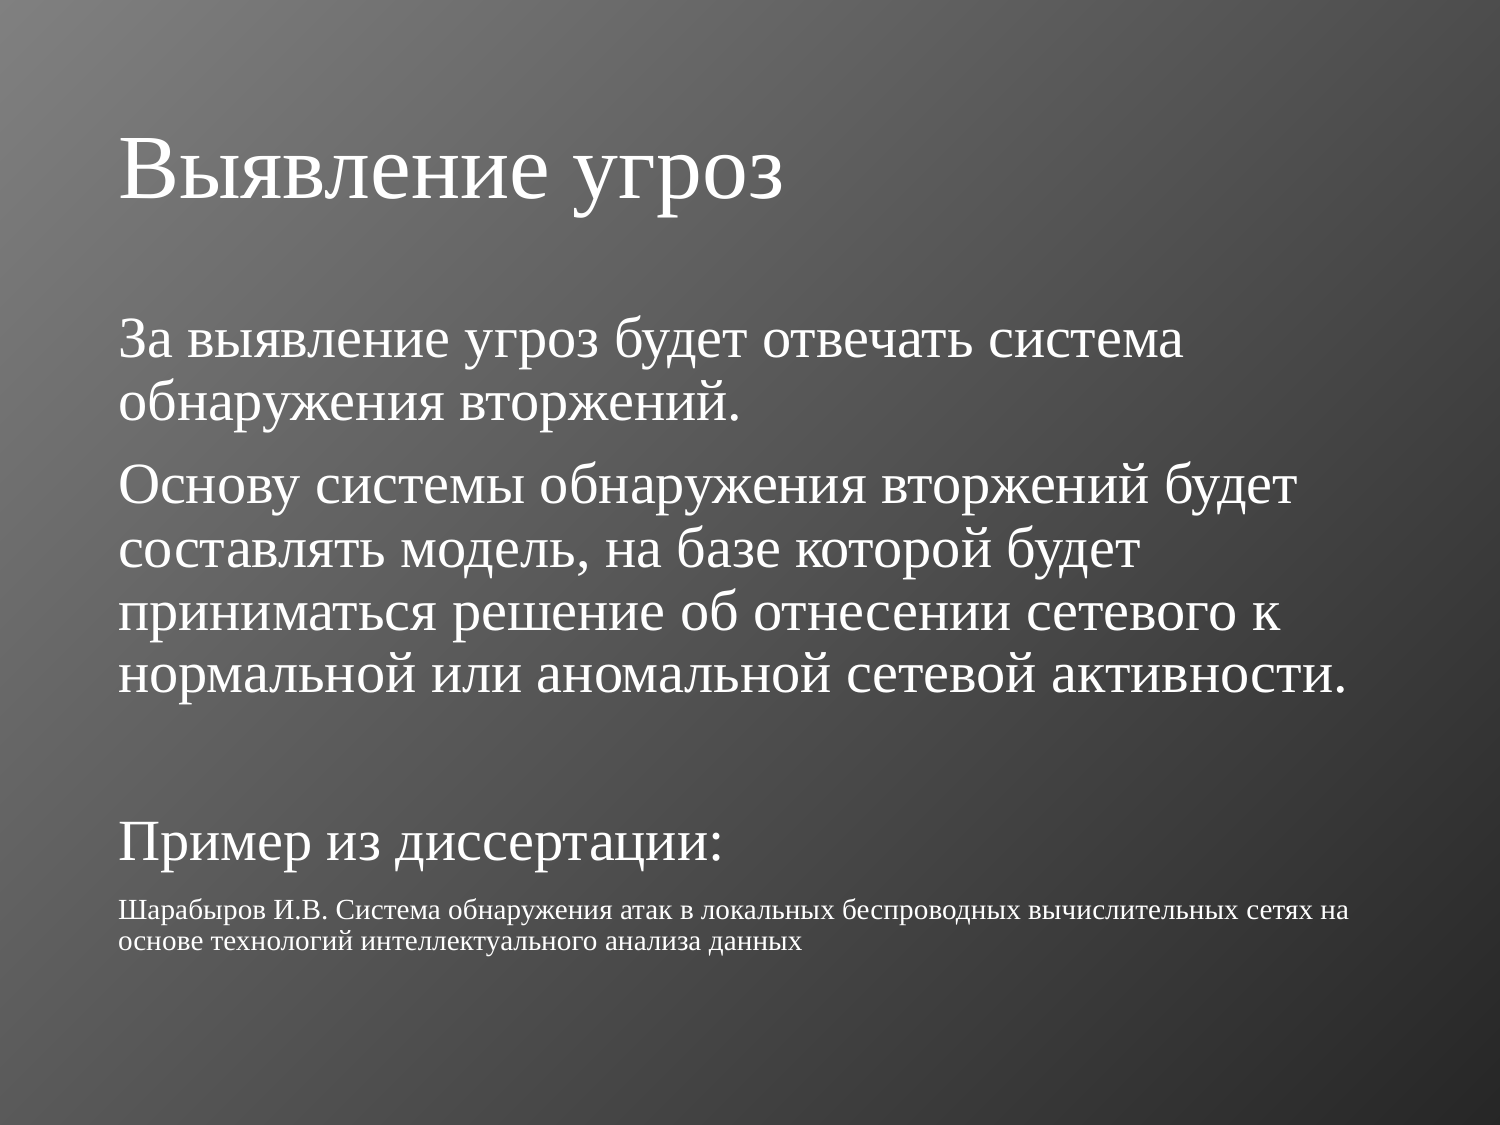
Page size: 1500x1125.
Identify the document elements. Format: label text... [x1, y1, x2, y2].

title Выявление угроз [103, 59, 1397, 278]
list За выявление угроз будет отвечать система обнаружения вторжений. Основу системы обнаружения вторжений будет составлять модель, на базе которой будет приниматься решение об отнесении сетевого к нормальной или аномальной сетевой активности. Пример из диссертации: Шарабыров И.В. Система обнаружения атак в локальных беспроводных вычислительных сетях на основе технологий интеллектуального анализа данных [103, 299, 1397, 1014]
